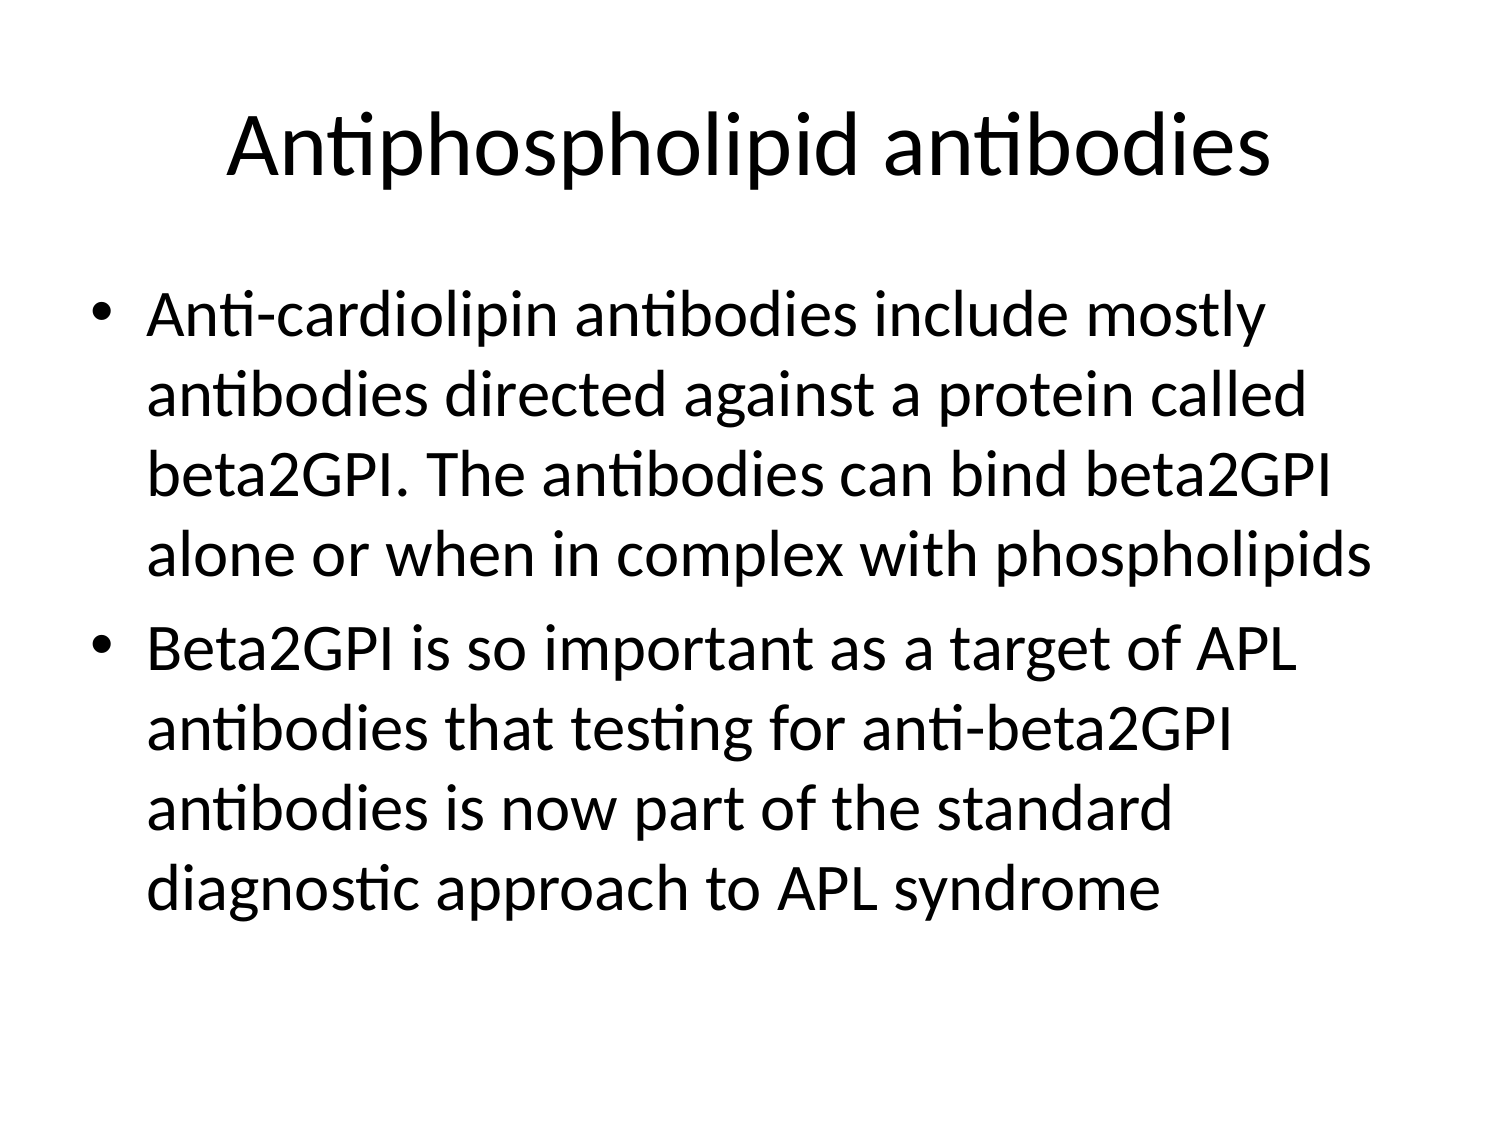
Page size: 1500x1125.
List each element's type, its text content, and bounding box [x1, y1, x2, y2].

list Anti-cardiolipin antibodies include mostly antibodies directed against a protein called beta2GPI. The antibodies can bind beta2GPI alone or when in complex with phospholipids Beta2GPI is so important as a target of APL antibodies that testing for anti-beta2GPI antibodies is now part of the standard diagnostic approach to APL syndrome [75, 262, 1425, 1005]
title Antiphospholipid antibodies [75, 45, 1425, 233]
